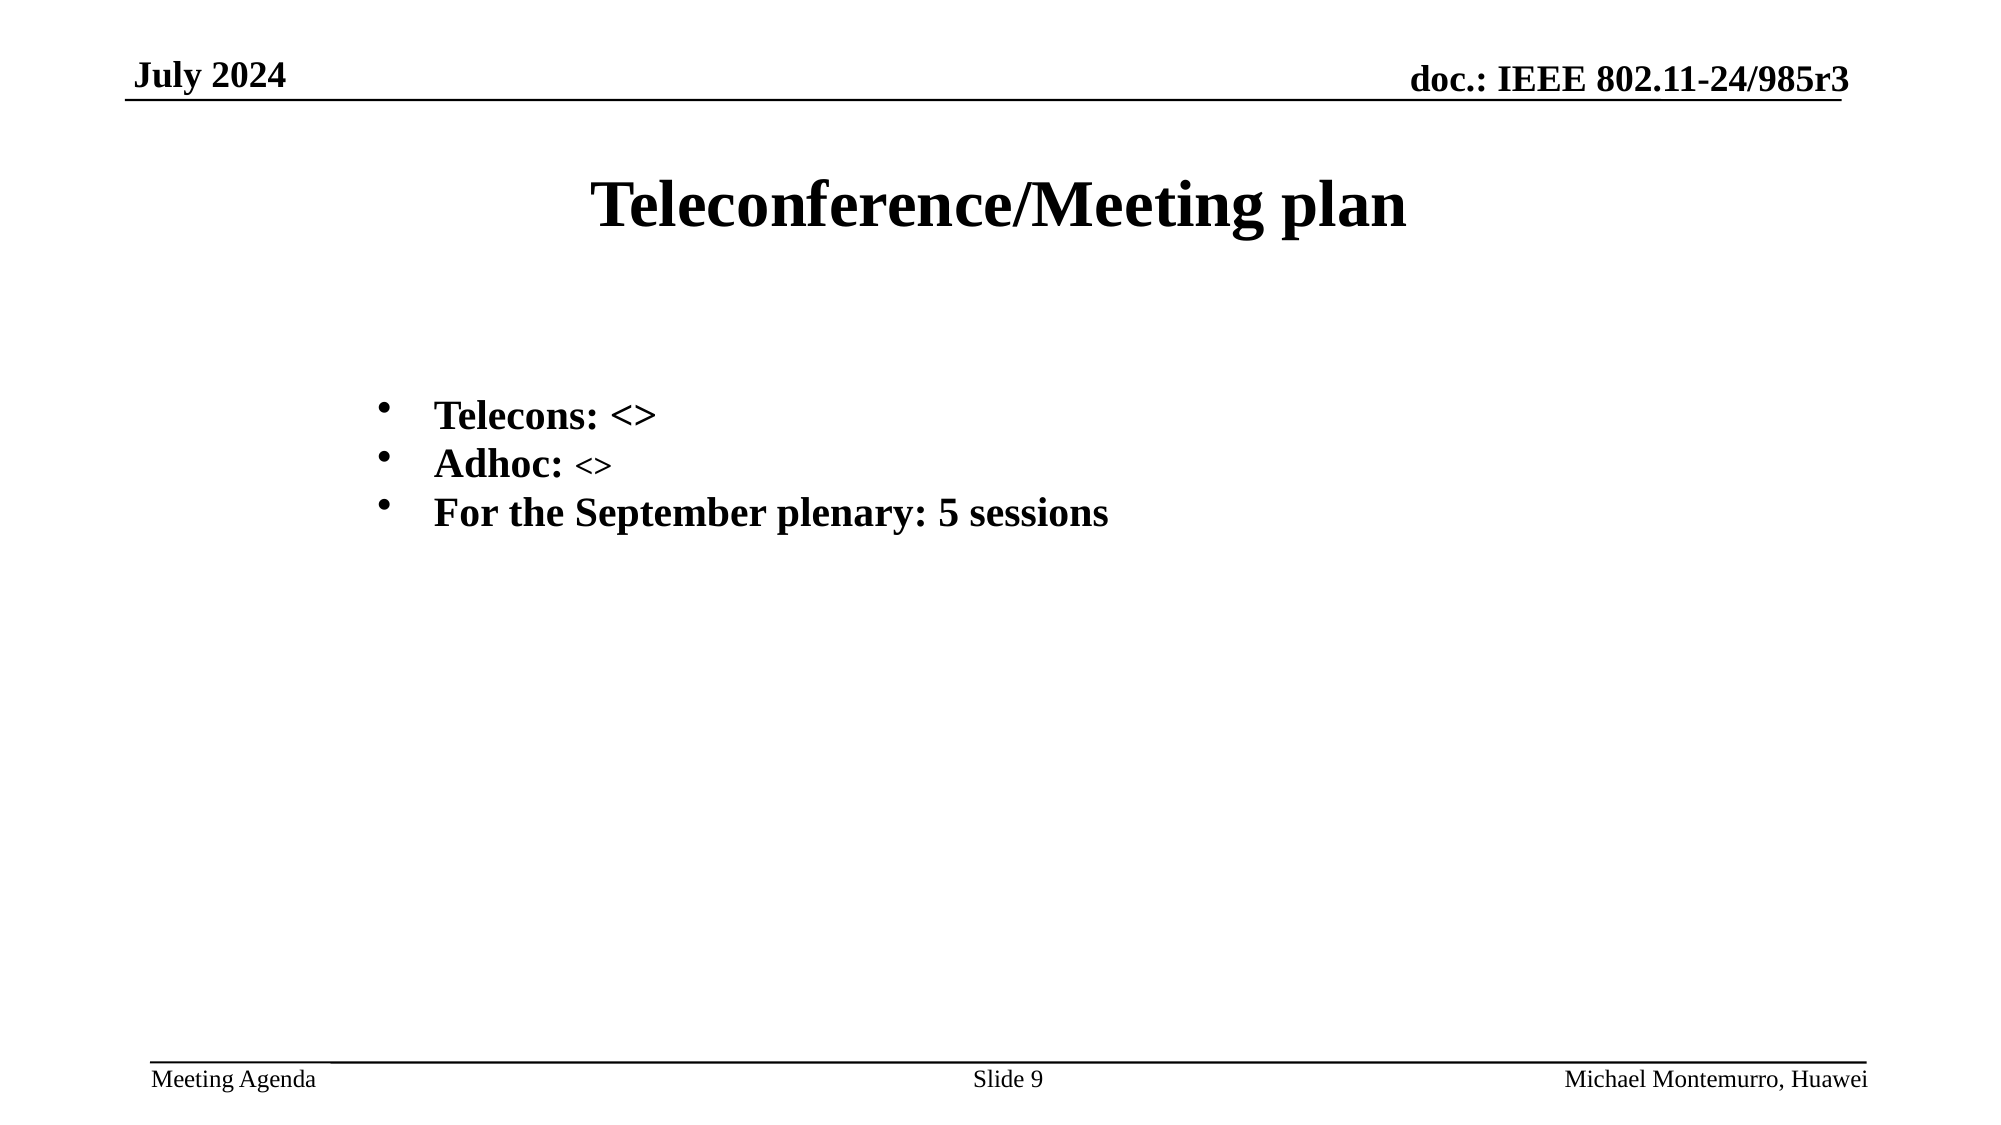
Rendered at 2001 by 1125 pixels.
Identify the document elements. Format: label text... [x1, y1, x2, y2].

footer Michael Montemurro, Huawei [1266, 1061, 1869, 1093]
title Teleconference/Meeting plan [150, 112, 1850, 288]
list Telecons: <> Adhoc: <> For the September plenary: 5 sessions [362, 331, 1638, 1007]
slide_number Slide 9 [972, 1061, 1045, 1093]
